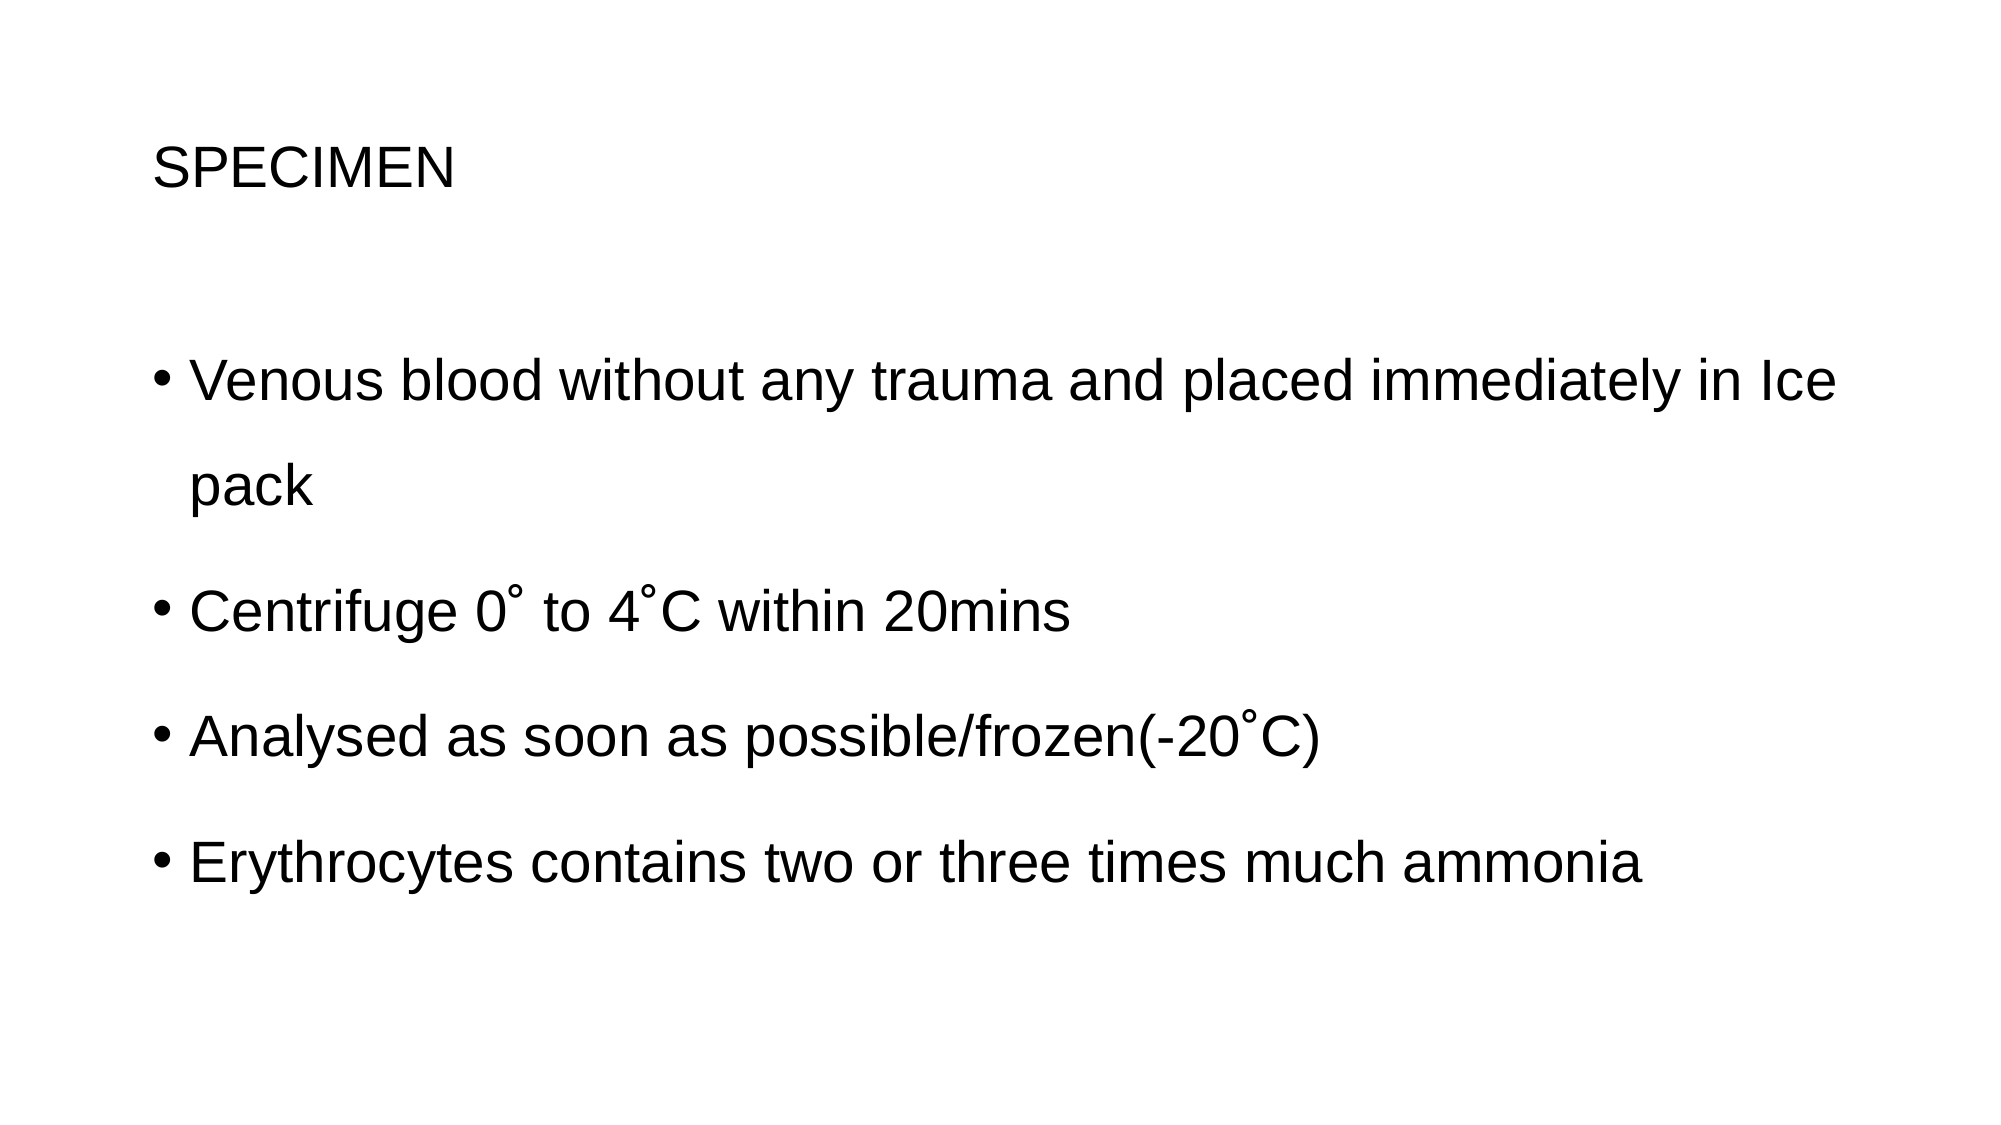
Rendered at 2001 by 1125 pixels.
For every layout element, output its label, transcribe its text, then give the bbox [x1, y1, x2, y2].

list Venous blood without any trauma and placed immediately in Ice pack Centrifuge 0˚ to 4˚C within 20mins Analysed as soon as possible/frozen(-20˚C) Erythrocytes contains two or three times much ammonia [137, 299, 1863, 1014]
title SPECIMEN [137, 59, 1863, 278]
